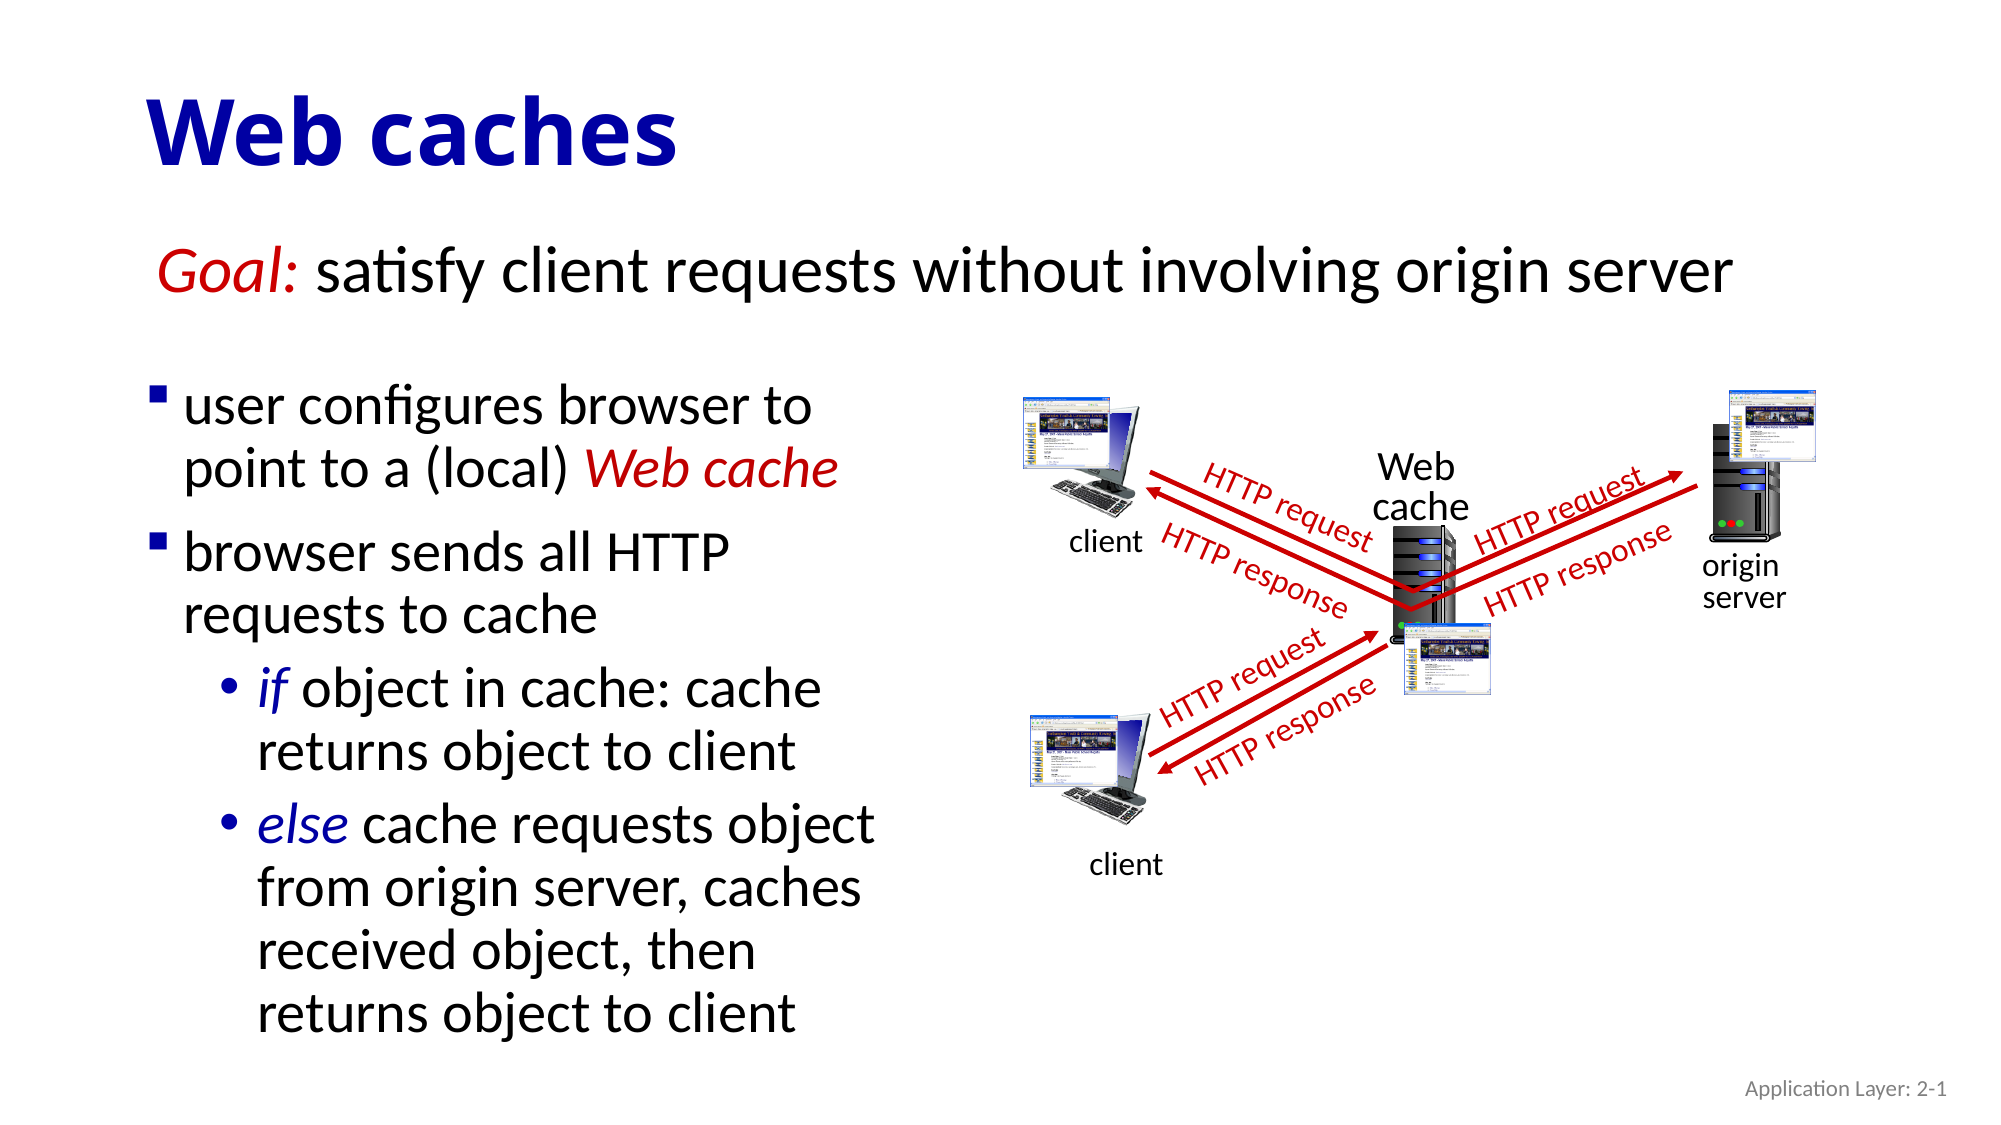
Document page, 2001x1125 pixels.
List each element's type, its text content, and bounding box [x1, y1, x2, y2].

picture [1729, 390, 1816, 462]
text_box Goal: satisfy client requests without involving origin server [141, 218, 1831, 317]
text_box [1157, 695, 1402, 775]
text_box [1134, 695, 1157, 756]
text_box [1023, 397, 1698, 695]
text_box user configures browser to point to a (local) Web cache browser sends all HTTP requests to cache if object in cache: cache returns object to client else cache requests object from origin server, caches received object, then returns object to client [130, 366, 936, 984]
slide_number Application Layer: 2-1 [1512, 1056, 1963, 1117]
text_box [1709, 424, 1781, 542]
text_box client [1074, 834, 1179, 890]
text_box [1039, 708, 1153, 834]
title Web caches [131, 62, 1856, 209]
picture [1030, 715, 1118, 787]
text_box origin server [1698, 539, 1803, 623]
